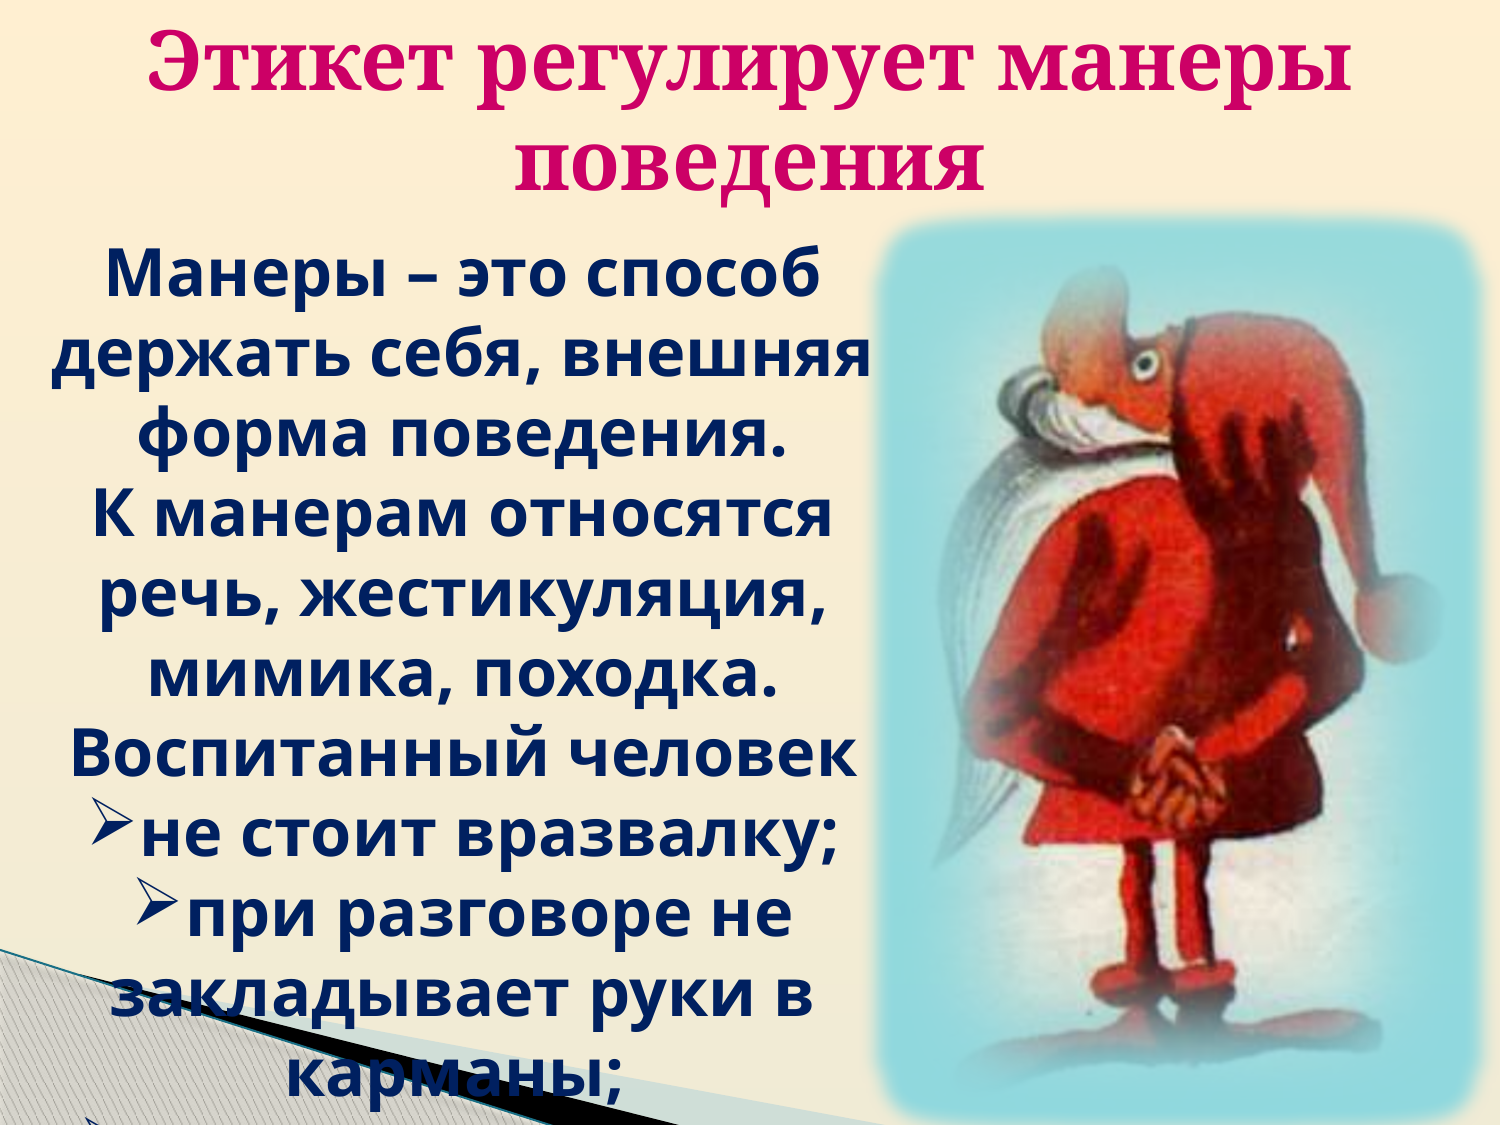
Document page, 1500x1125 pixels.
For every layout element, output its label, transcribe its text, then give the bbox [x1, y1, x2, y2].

picture [891, 231, 1466, 1112]
text_box Манеры – это способ держать себя, внешняя форма поведения. К манерам относятся речь, жестикуляция, мимика, походка. Воспитанный человек не стоит вразвалку; при разговоре не закладывает руки в карманы; не говорит громко в общественном транспорте. [35, 258, 892, 1125]
text_box Этикет регулирует манеры поведения [23, 0, 1477, 215]
